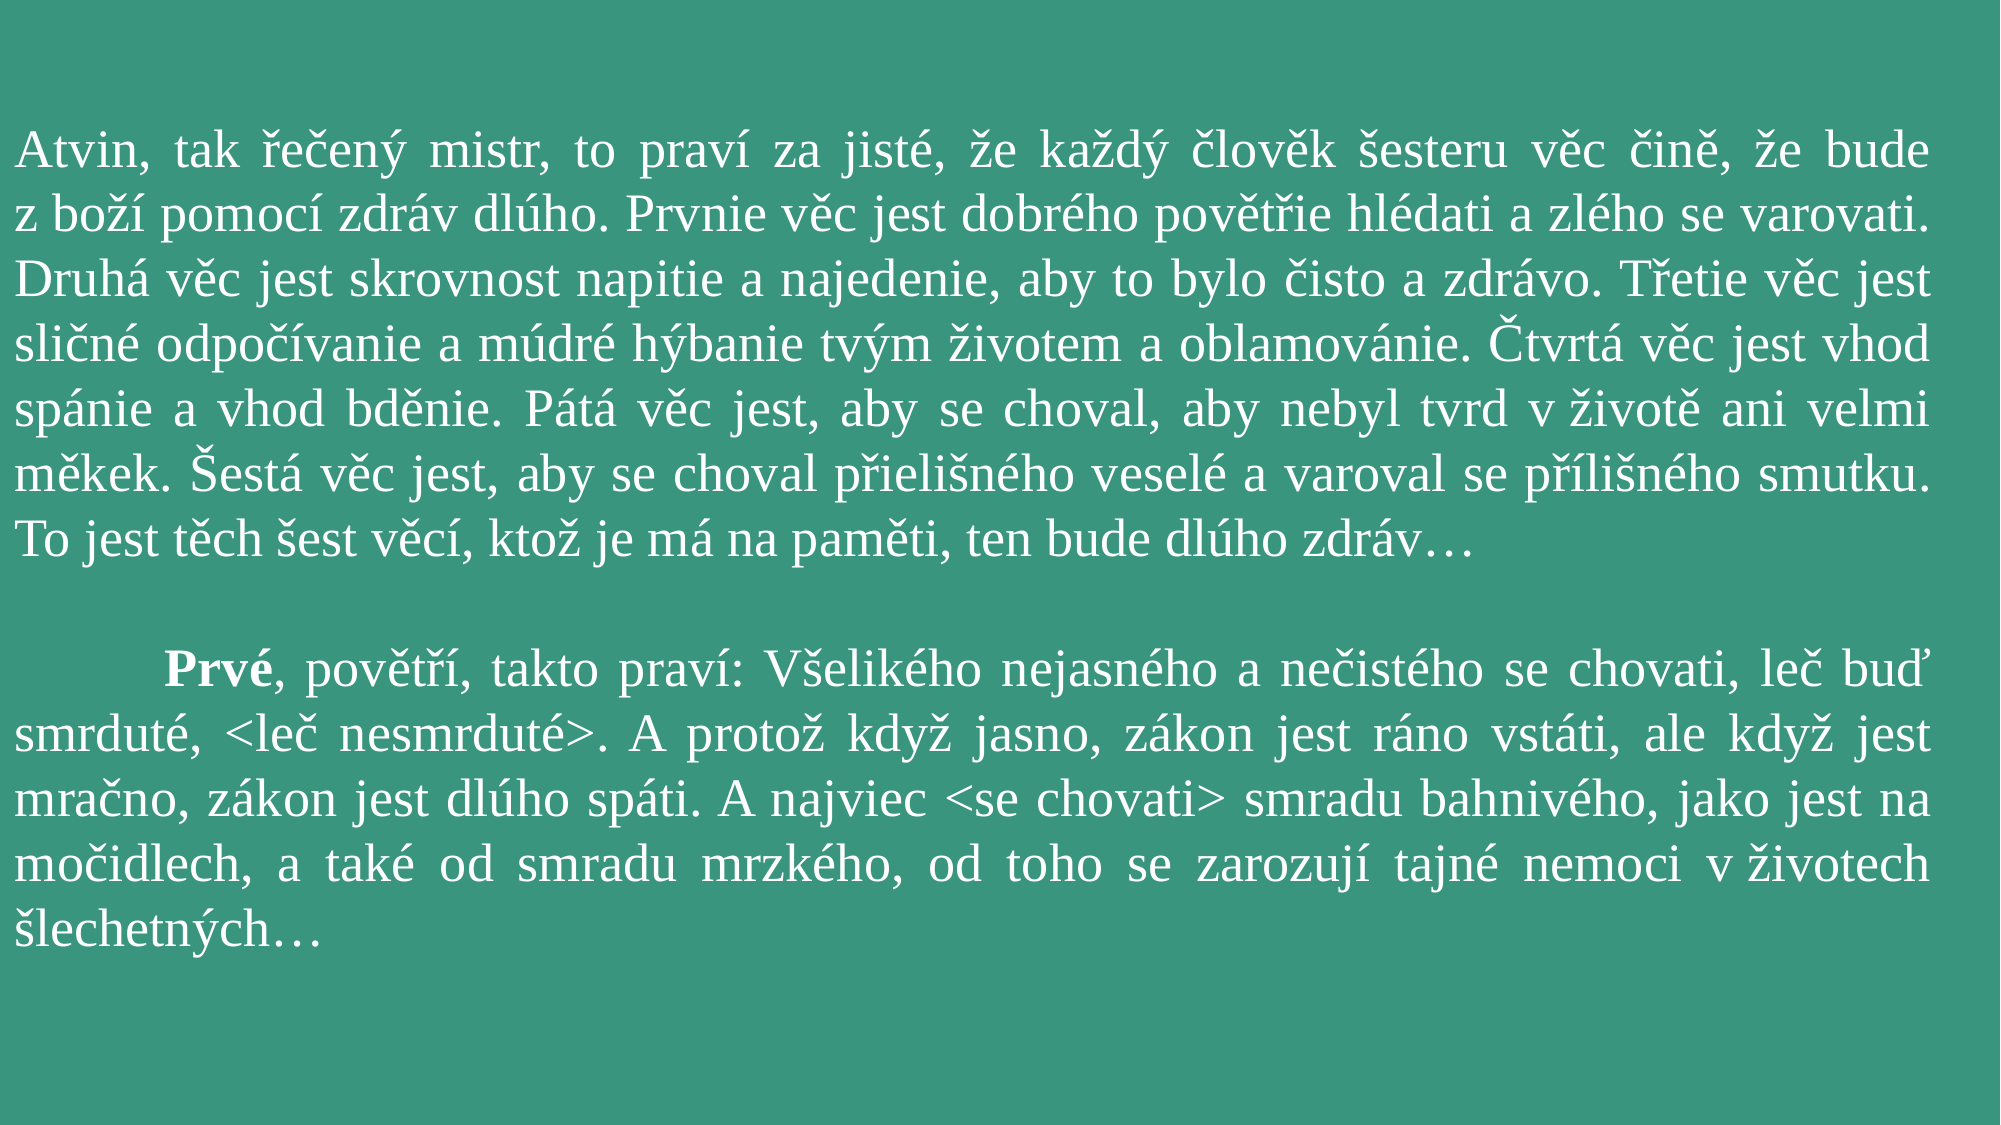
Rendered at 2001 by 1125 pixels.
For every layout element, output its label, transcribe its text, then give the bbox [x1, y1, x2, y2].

text_box Atvin, tak řečený mistr, to praví za jisté, že každý člověk šesteru věc čině, že bude z boží pomocí zdráv dlúho. Prvnie věc jest dobrého povětřie hlédati a zlého se varovati. Druhá věc jest skrovnost napitie a najedenie, aby to bylo čisto a zdrávo. Třetie věc jest sličné odpočívanie a múdré hýbanie tvým životem a oblamovánie. Čtvrtá věc jest vhod spánie a vhod bděnie. Pátá věc jest, aby se choval, aby nebyl tvrd v životě ani velmi měkek. Šestá věc jest, aby se choval přielišného veselé a varoval se přílišného smutku. To jest těch šest věcí, ktož je má na paměti, ten bude dlúho zdráv… Prvé, povětří, takto praví: Všelikého nejasného a nečistého se chovati, leč buď smrduté, <leč nesmrduté>. A protož když jasno, zákon jest ráno vstáti, ale když jest mračno, zákon jest dlúho spáti. A najviec <se chovati> smradu bahnivého, jako jest na močidlech, a také od smradu mrzkého, od toho se zarozují tajné nemoci v životech šlechetných… [0, 105, 1949, 1025]
